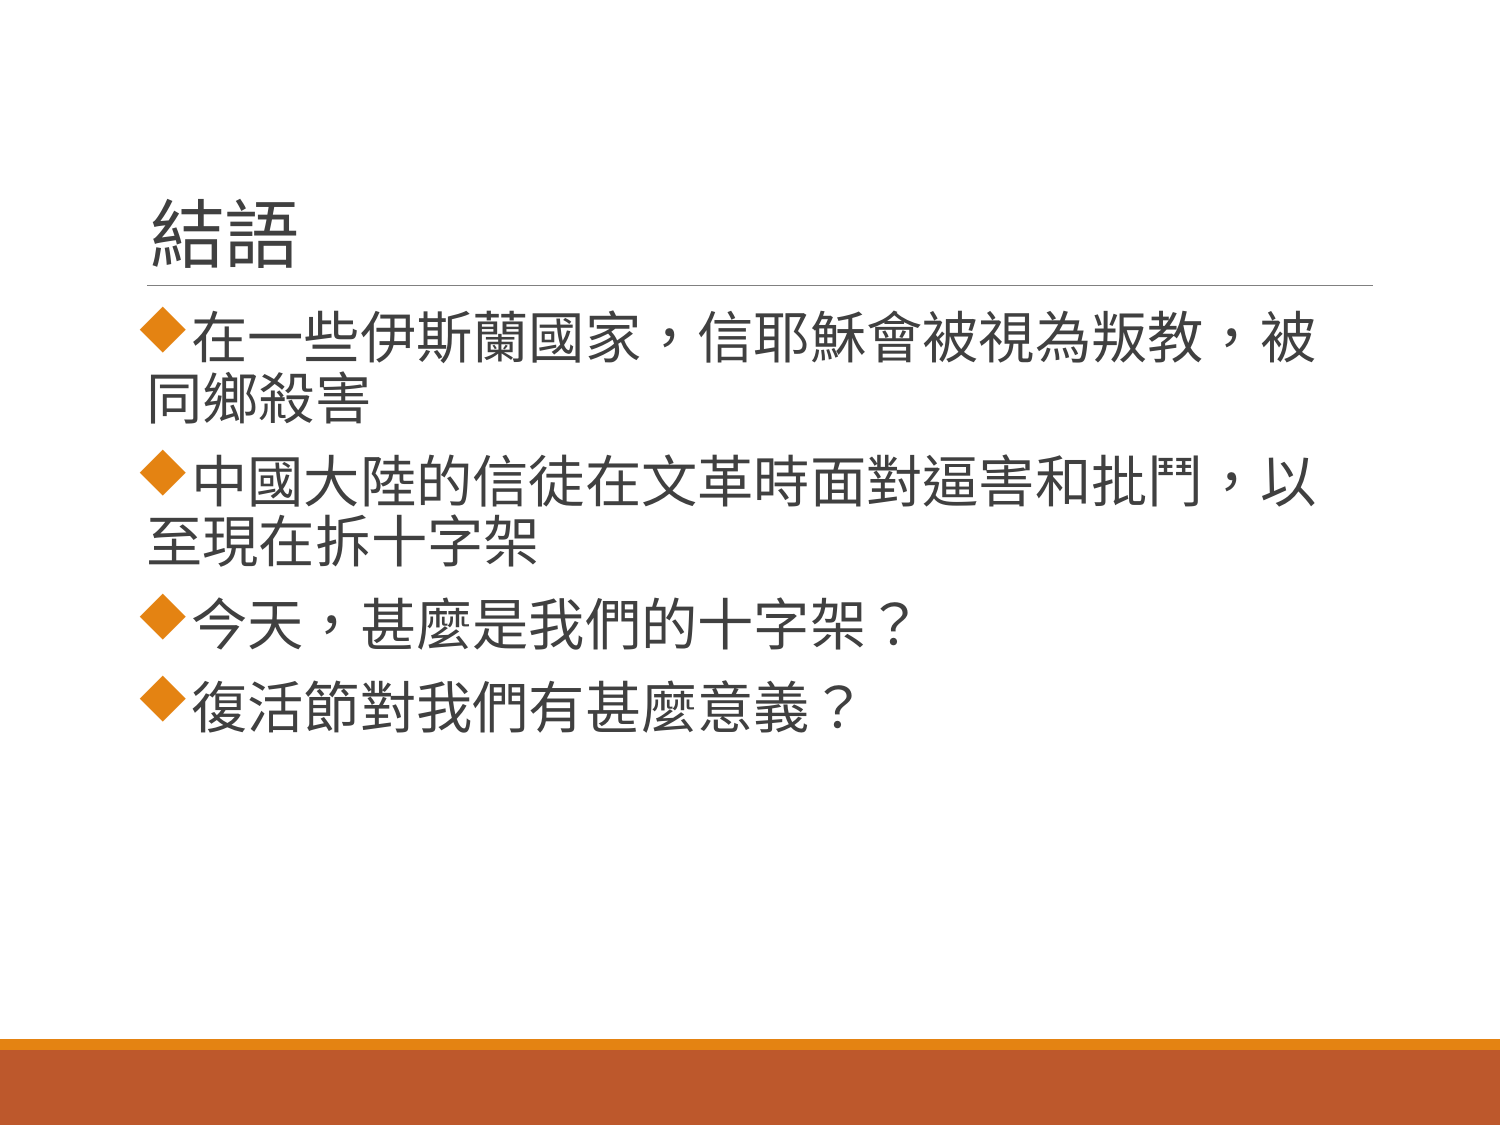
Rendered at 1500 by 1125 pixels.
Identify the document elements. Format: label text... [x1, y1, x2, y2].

title 結語 [135, 47, 1373, 285]
list 在一些伊斯蘭國家，信耶穌會被視為叛教，被同鄉殺害 中國大陸的信徒在文革時面對逼害和批鬥，以至現在拆十字架 今天，甚麼是我們的十字架？ 復活節對我們有甚麼意義？ [135, 302, 1373, 963]
